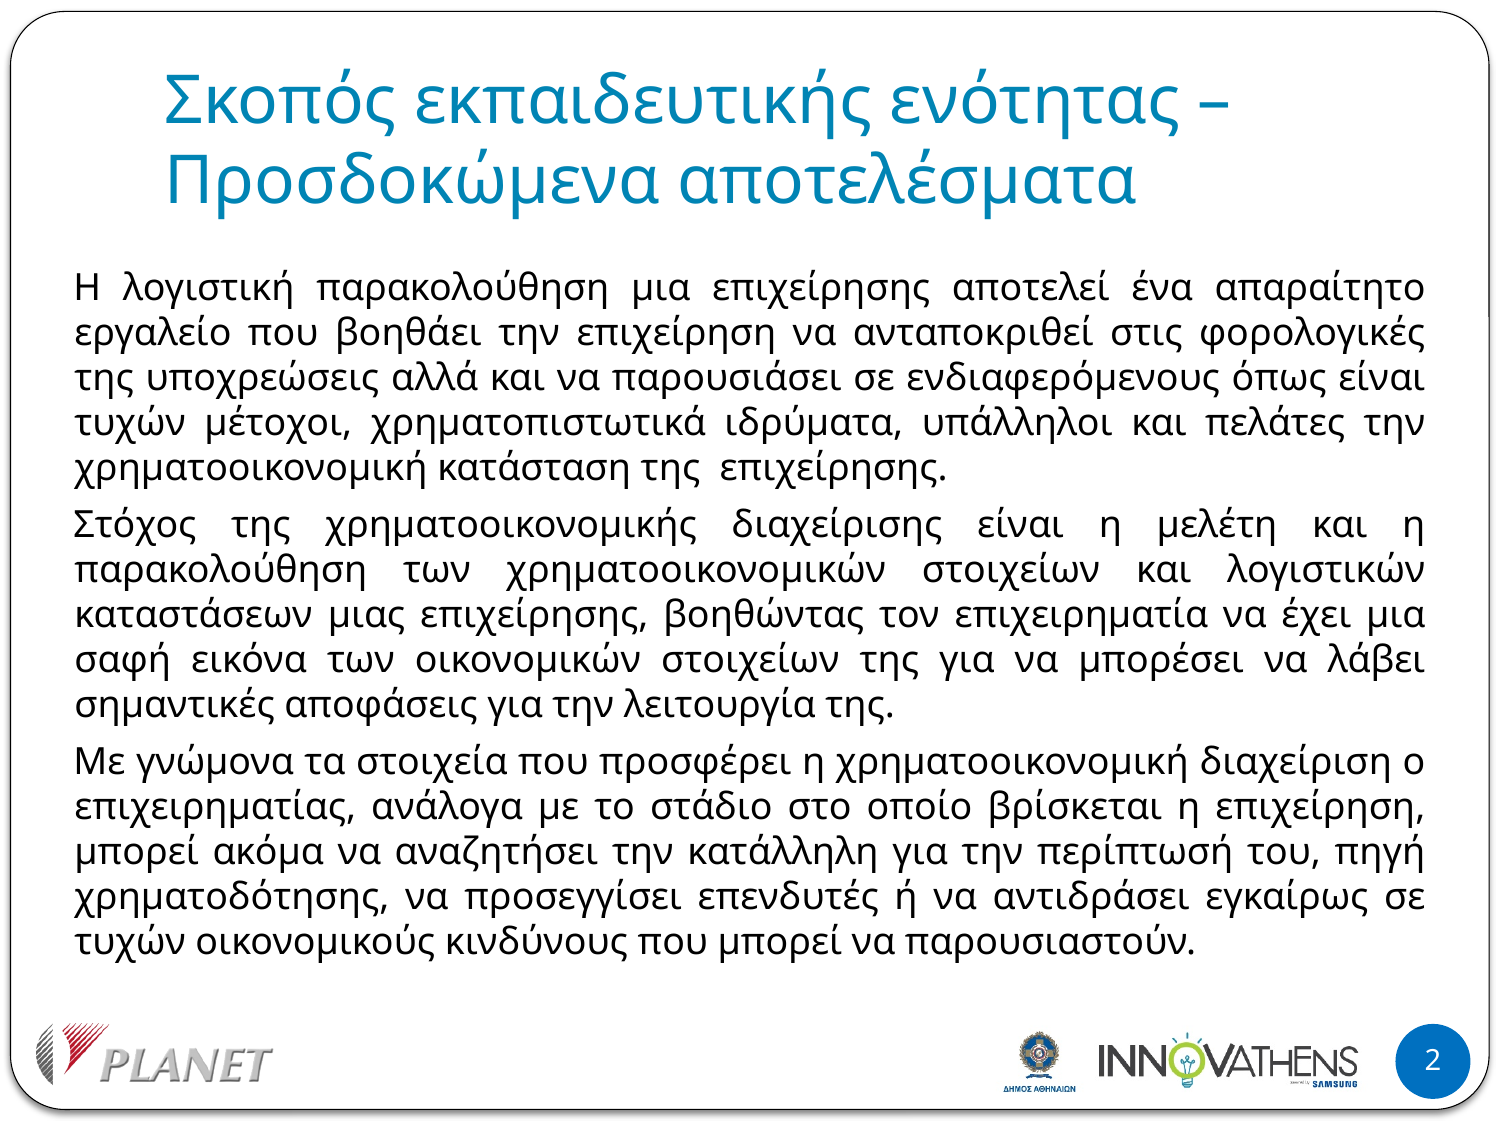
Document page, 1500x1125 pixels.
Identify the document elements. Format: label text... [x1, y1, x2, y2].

list Η λογιστική παρακολούθηση μια επιχείρησης αποτελεί ένα απαραίτητο εργαλείο που βοηθάει την επιχείρηση να ανταποκριθεί στις φορολογικές της υποχρεώσεις αλλά και να παρουσιάσει σε ενδιαφερόμενους όπως είναι τυχών μέτοχοι, χρηματοπιστωτικά ιδρύματα, υπάλληλοι και πελάτες την χρηματοοικονομική κατάσταση της επιχείρησης. Στόχος της χρηματοοικονομικής διαχείρισης είναι η μελέτη και η παρακολούθηση των χρηματοοικονομικών στοιχείων και λογιστικών καταστάσεων μιας επιχείρησης, βοηθώντας τον επιχειρηματία να έχει μια σαφή εικόνα των οικονομικών στοιχείων της για να μπορέσει να λάβει σημαντικές αποφάσεις για την λειτουργία της. Με γνώμονα τα στοιχεία που προσφέρει η χρηματοοικονομική διαχείριση ο επιχειρηματίας, ανάλογα με το στάδιο στο οποίο βρίσκεται η επιχείρηση, μπορεί ακόμα να αναζητήσει την κατάλληλη για την περίπτωσή του, πηγή χρηματοδότησης, να προσεγγίσει επενδυτές ή να αντιδράσει εγκαίρως σε τυχών οικονομικούς κινδύνους που μπορεί να παρουσιαστούν. [58, 255, 1442, 1006]
title Σκοπός εκπαιδευτικής ενότητας – Προσδοκώμενα αποτελέσματα [150, 45, 1425, 233]
picture [985, 1014, 1376, 1108]
picture [36, 1023, 280, 1087]
